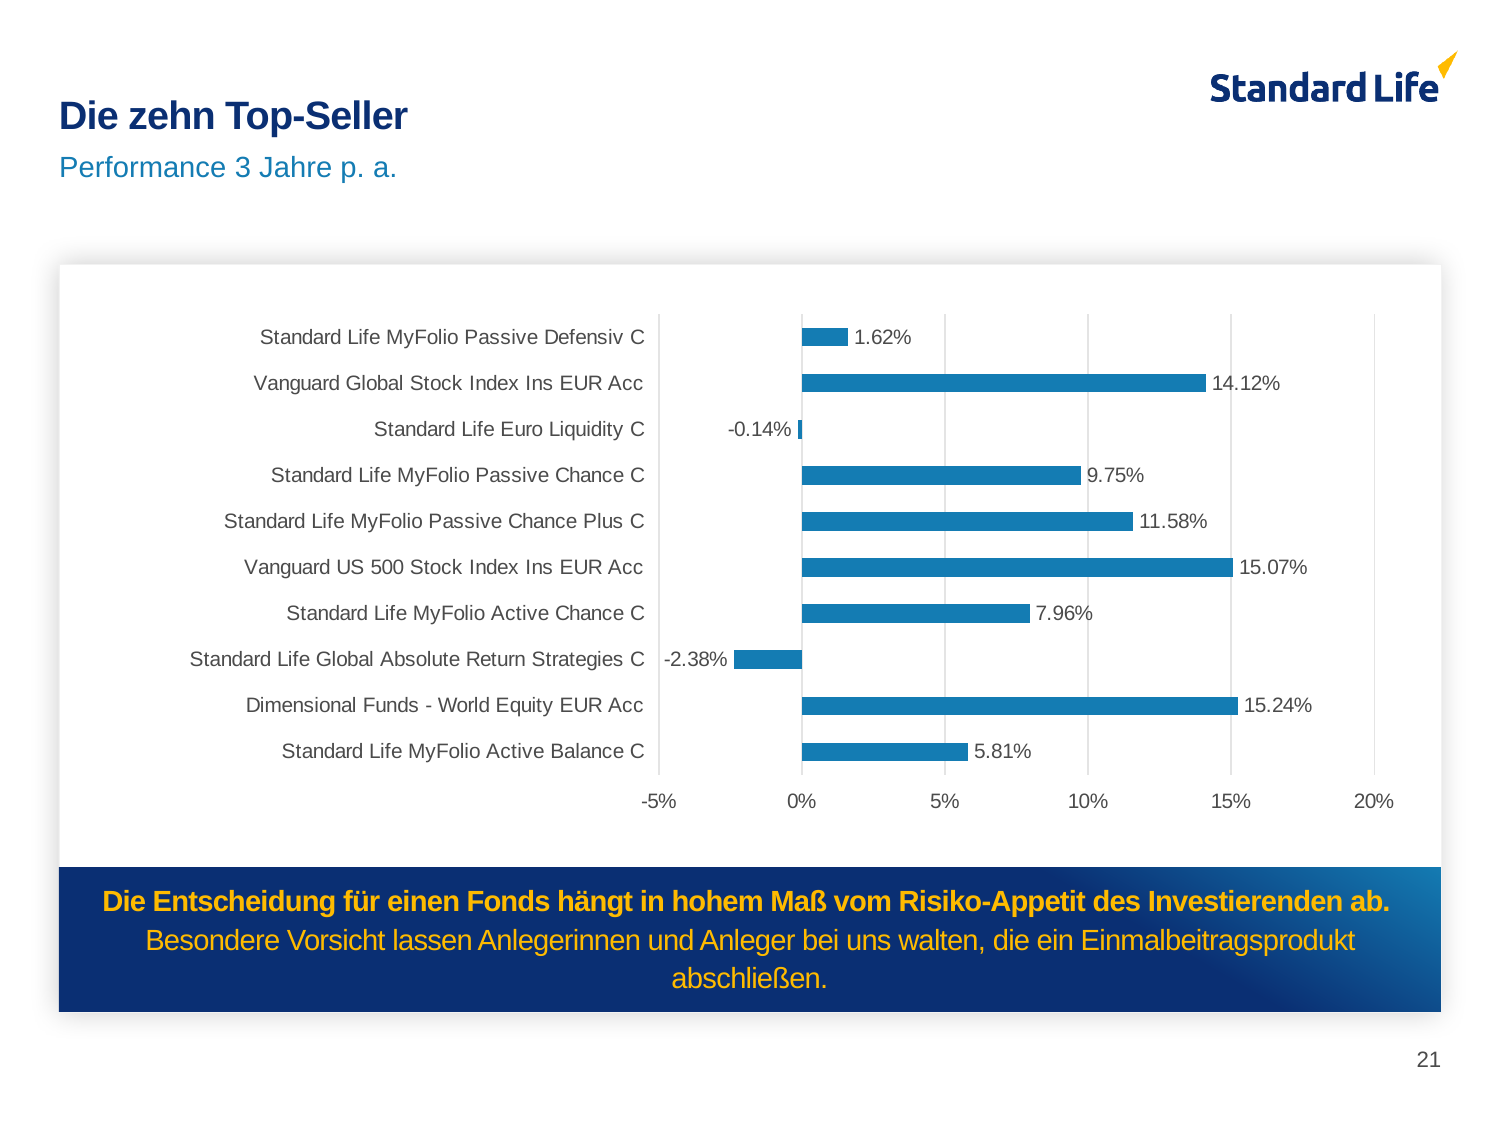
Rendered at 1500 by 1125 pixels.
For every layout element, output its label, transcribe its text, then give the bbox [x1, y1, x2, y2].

title Die zehn Top-Seller [58, 95, 1181, 139]
chart [0, 227, 1408, 847]
slide_number 21 [1308, 1028, 1442, 1089]
text_box Die Entscheidung für einen Fonds hängt in hohem Maß vom Risiko-Appetit des Investierenden ab. Besondere Vorsicht lassen Anlegerinnen und Anleger bei uns walten, die ein Einmalbeitragsprodukt abschließen. [58, 867, 1441, 1012]
list Performance 3 Jahre p. a. [59, 144, 1182, 181]
text_box [58, 263, 1442, 1014]
picture [1210, 50, 1458, 102]
